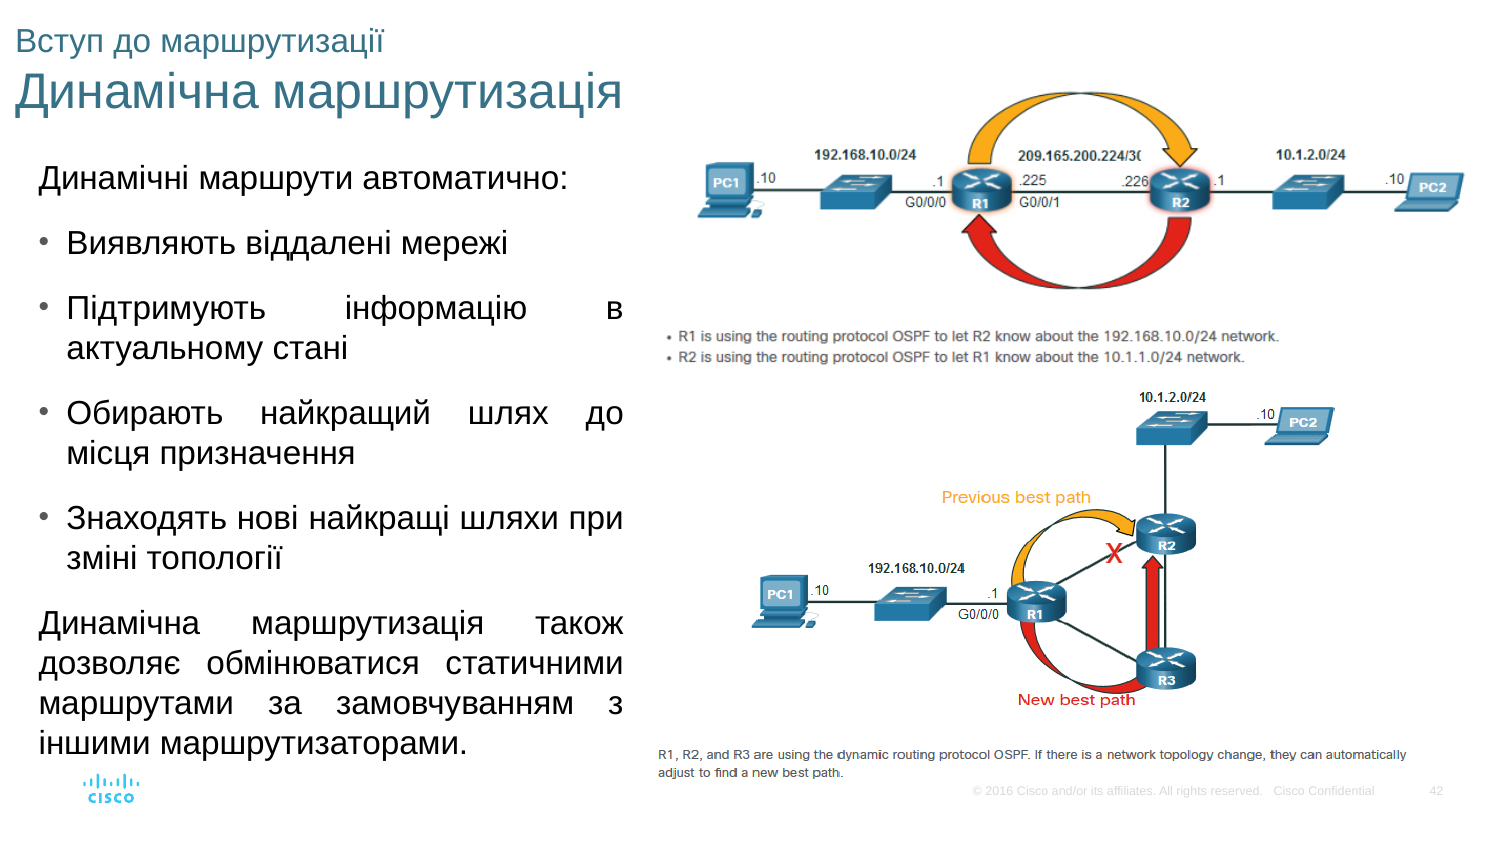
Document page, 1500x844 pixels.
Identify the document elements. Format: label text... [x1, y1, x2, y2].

list Динамічні маршрути автоматично: Виявляють віддалені мережі Підтримують інформацію в актуальному стані Обирають найкращий шлях до місця призначення Знаходять нові найкращі шляхи при зміні топології Динамічна маршрутизація також дозволяє обмінюватися статичними маршрутами за замовчуванням з іншими маршрутизаторами. [23, 148, 650, 635]
picture [654, 379, 1417, 785]
picture [654, 58, 1477, 376]
title Вступ до маршрутизації Динамічна маршрутизація [0, 6, 655, 131]
